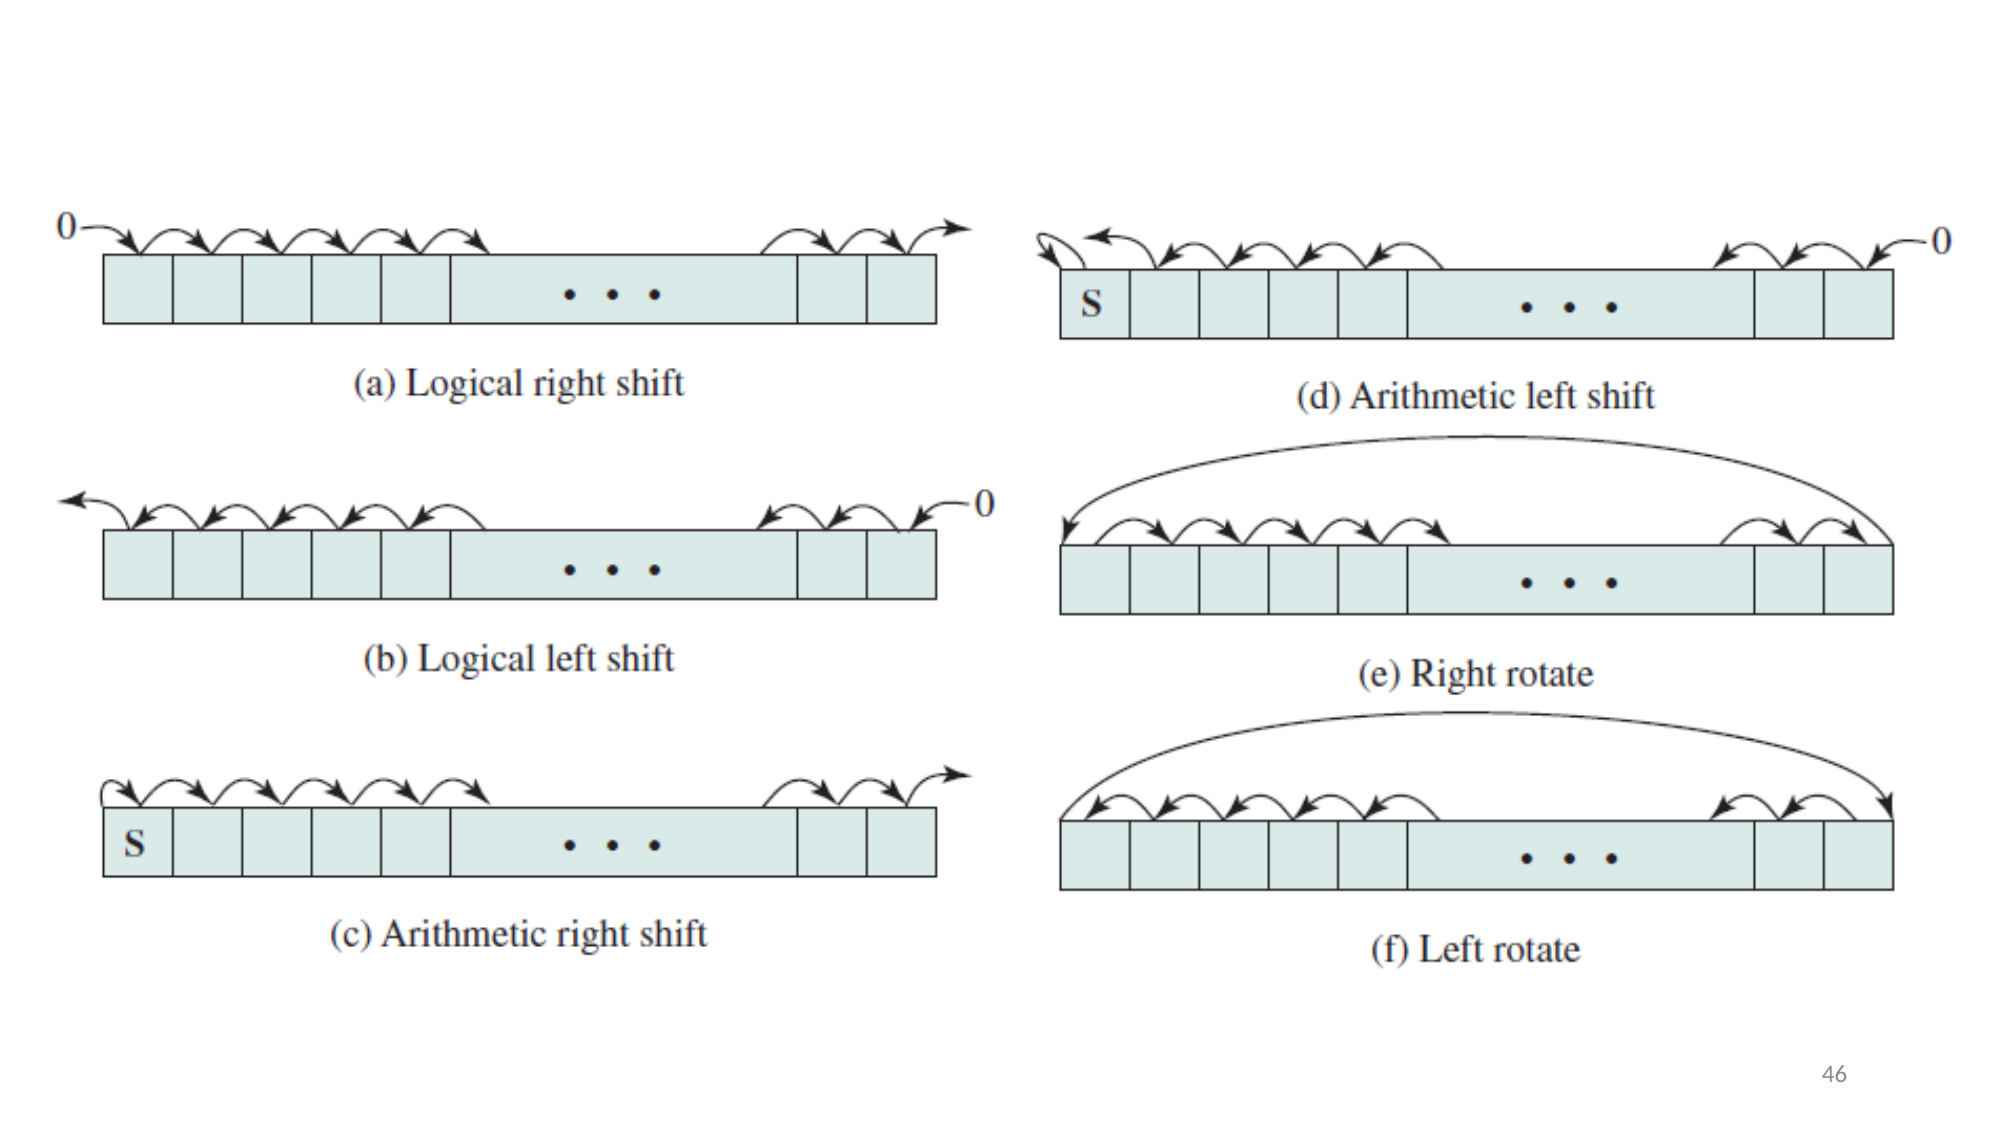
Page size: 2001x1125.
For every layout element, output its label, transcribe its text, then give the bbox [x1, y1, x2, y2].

picture [42, 200, 1958, 974]
slide_number 46 [1412, 1042, 1863, 1103]
